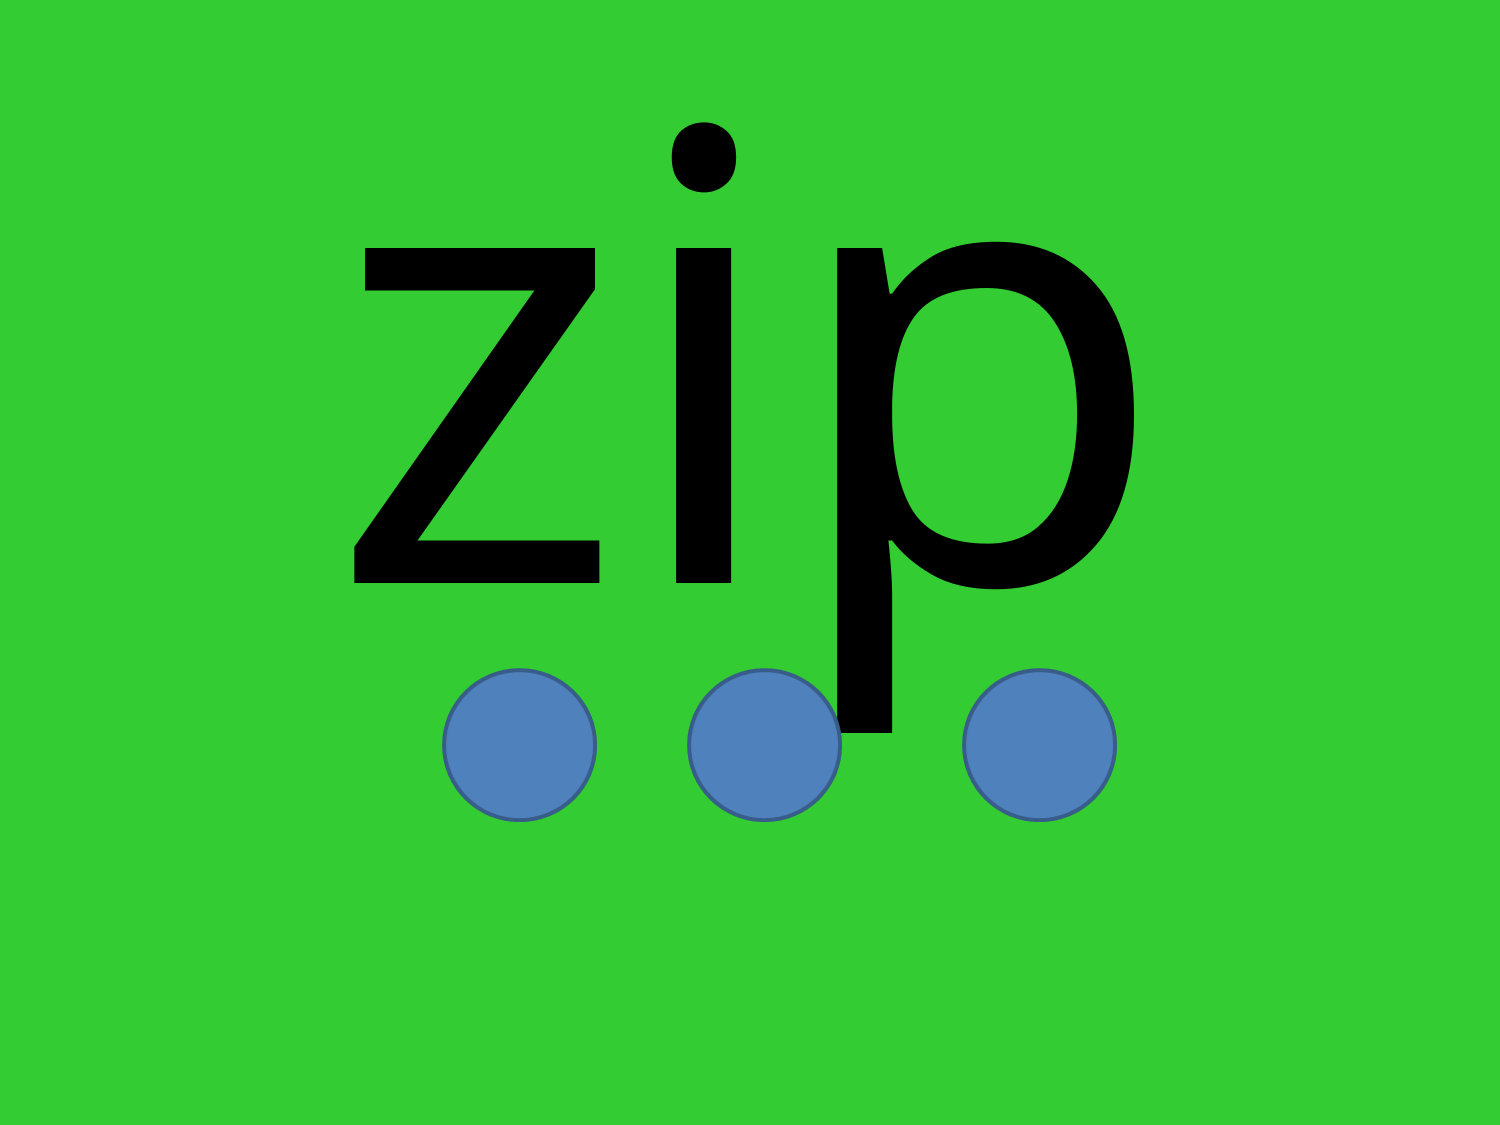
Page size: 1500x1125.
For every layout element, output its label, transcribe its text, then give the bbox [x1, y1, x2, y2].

picture [442, 667, 598, 823]
picture [962, 667, 1117, 823]
picture [687, 667, 842, 823]
title zip [112, 138, 1388, 529]
